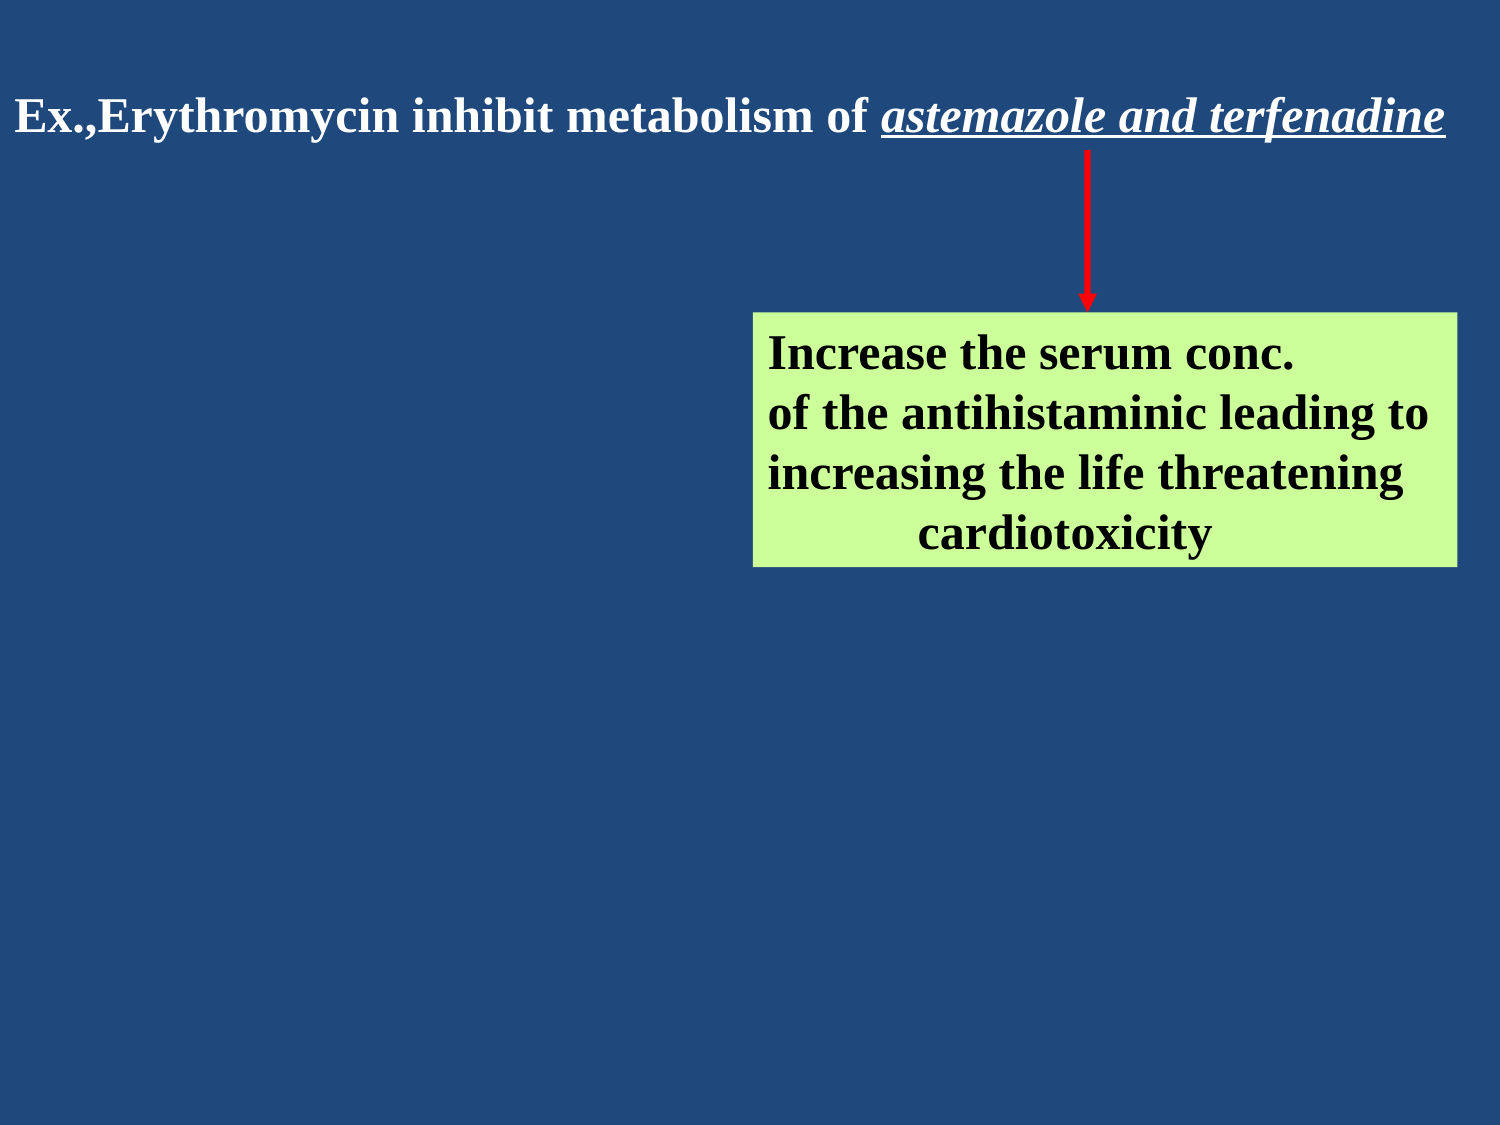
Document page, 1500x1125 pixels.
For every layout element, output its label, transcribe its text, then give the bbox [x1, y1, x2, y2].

text_box [1081, 149, 1094, 312]
text_box Ex.,Erythromycin inhibit metabolism of astemazole and terfenadine [0, 74, 1461, 150]
text_box Increase the serum conc. of the antihistaminic leading to increasing the life threatening cardiotoxicity [752, 312, 1458, 568]
